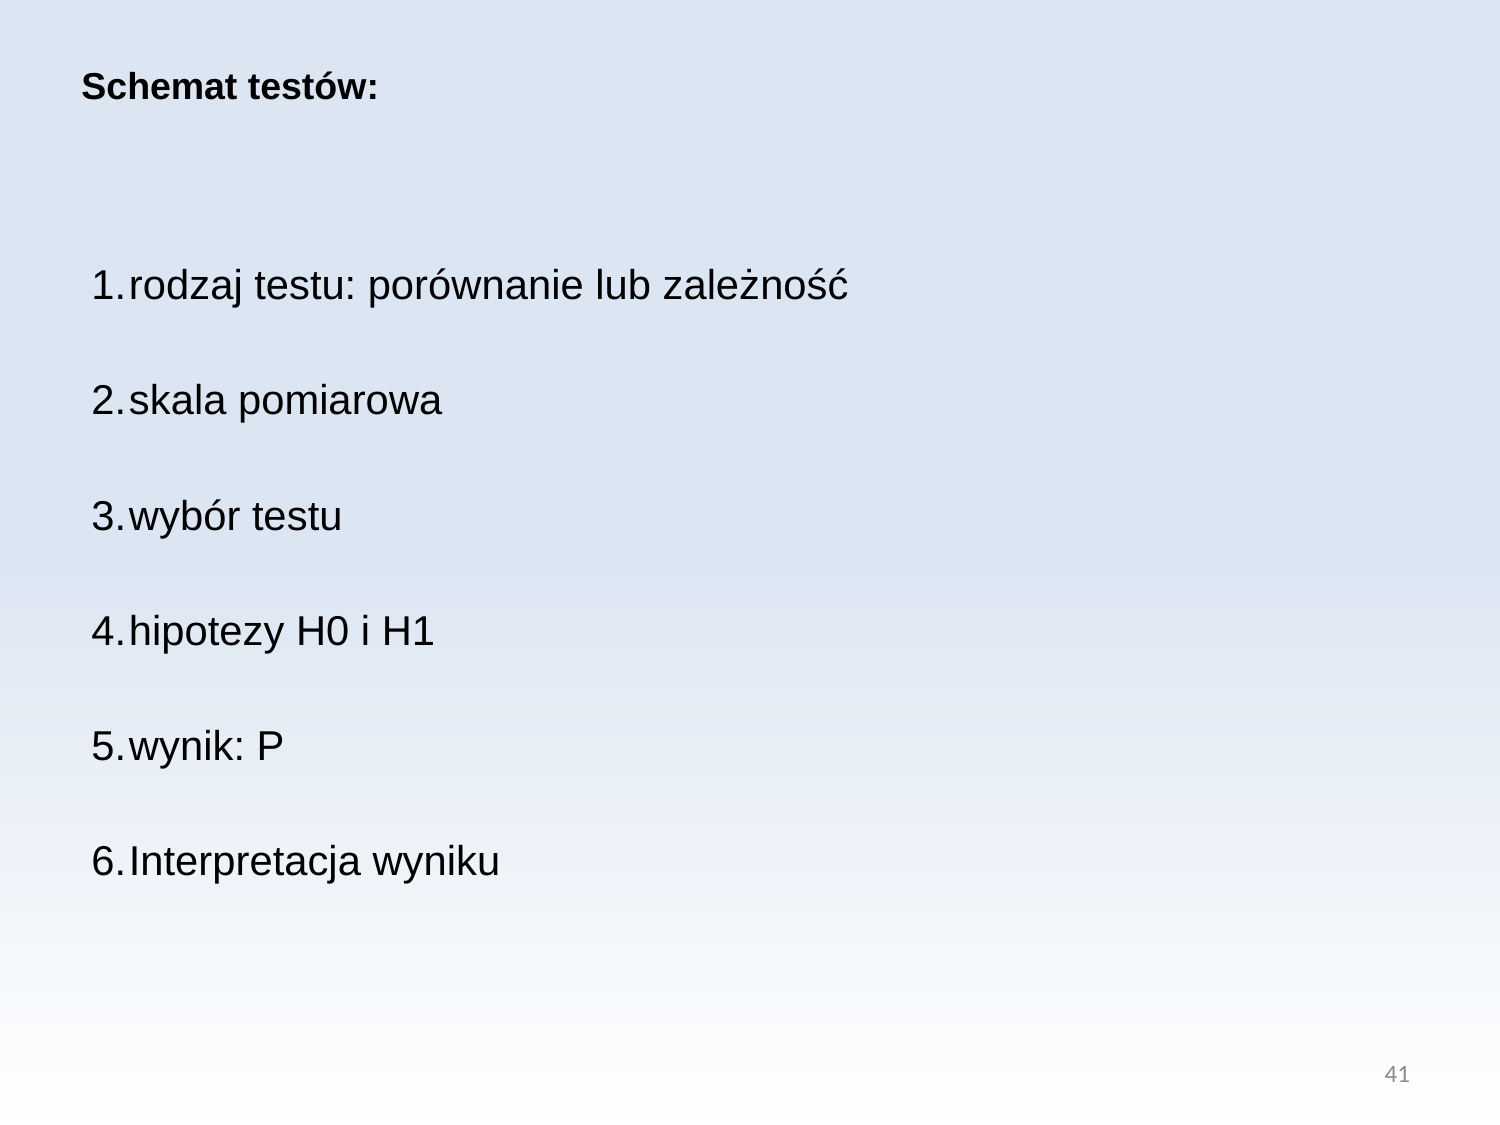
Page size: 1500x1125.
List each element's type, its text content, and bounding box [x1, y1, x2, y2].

text_box rodzaj testu: porównanie lub zależność skala pomiarowa wybór testu hipotezy H0 i H1 wynik: P Interpretacja wyniku [76, 243, 1353, 891]
slide_number 41 [1074, 1042, 1425, 1103]
text_box Schemat testów: [66, 54, 395, 115]
